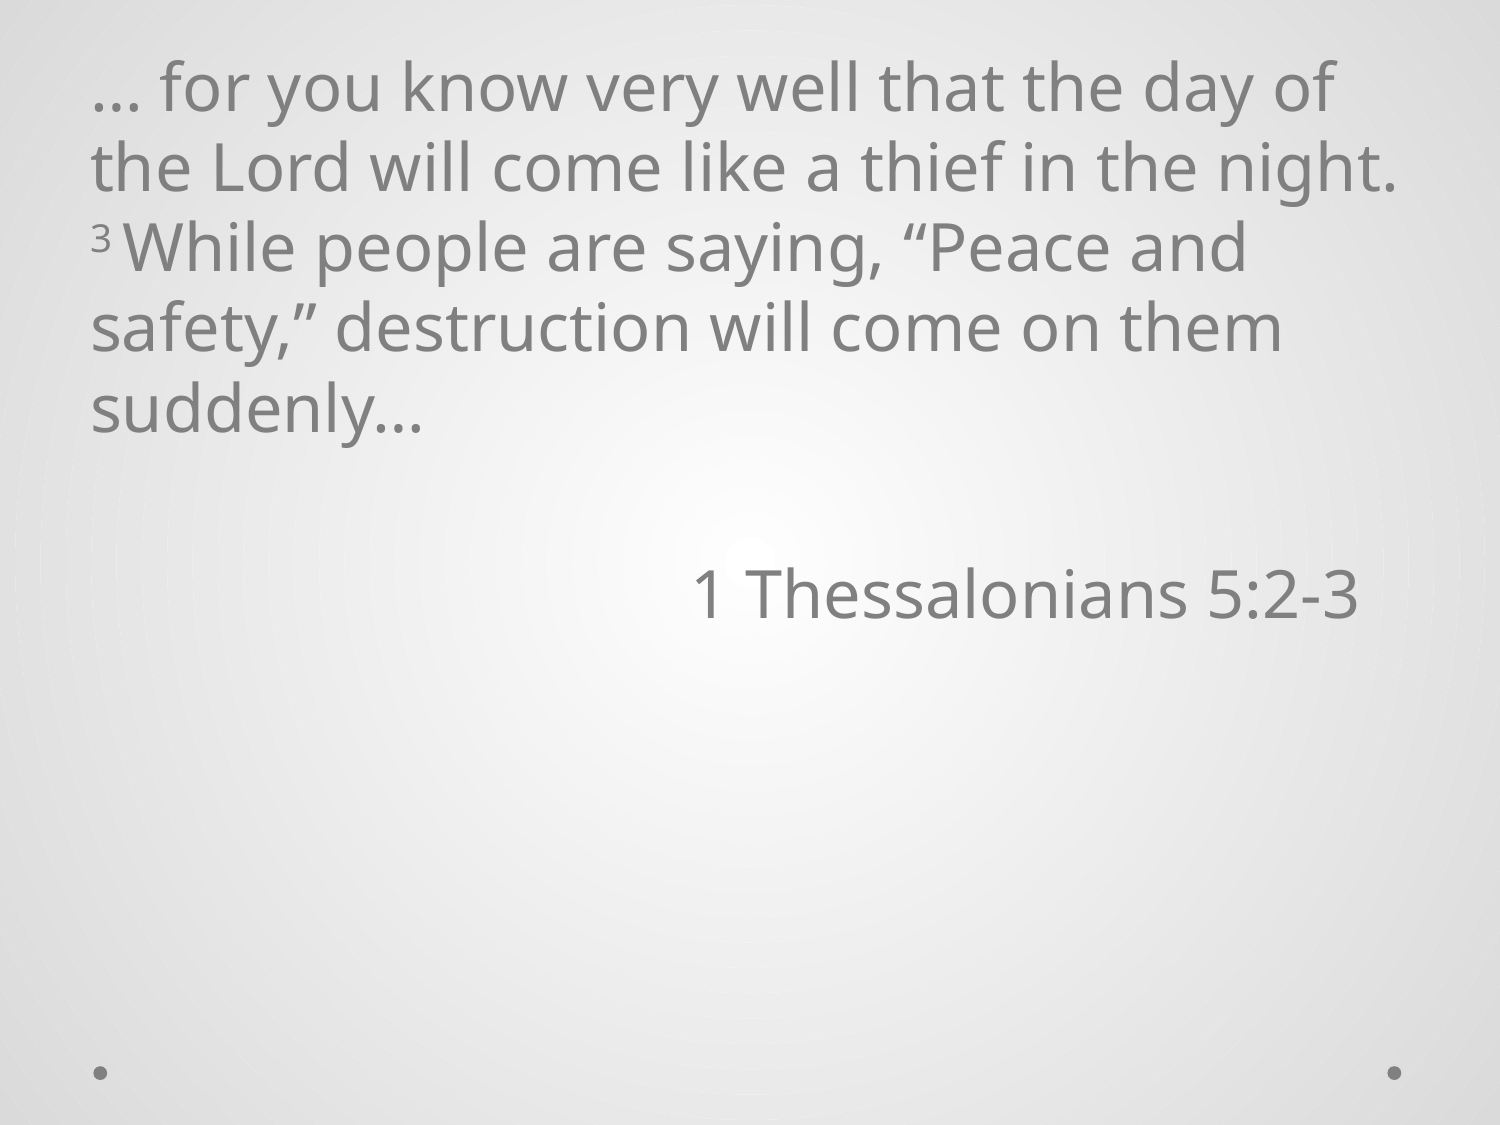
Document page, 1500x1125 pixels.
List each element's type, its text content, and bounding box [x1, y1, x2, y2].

list … for you know very well that the day of the Lord will come like a thief in the night. 3 While people are saying, “Peace and safety,” destruction will come on them suddenly… 1 Thessalonians 5:2-3 [75, 37, 1425, 1005]
